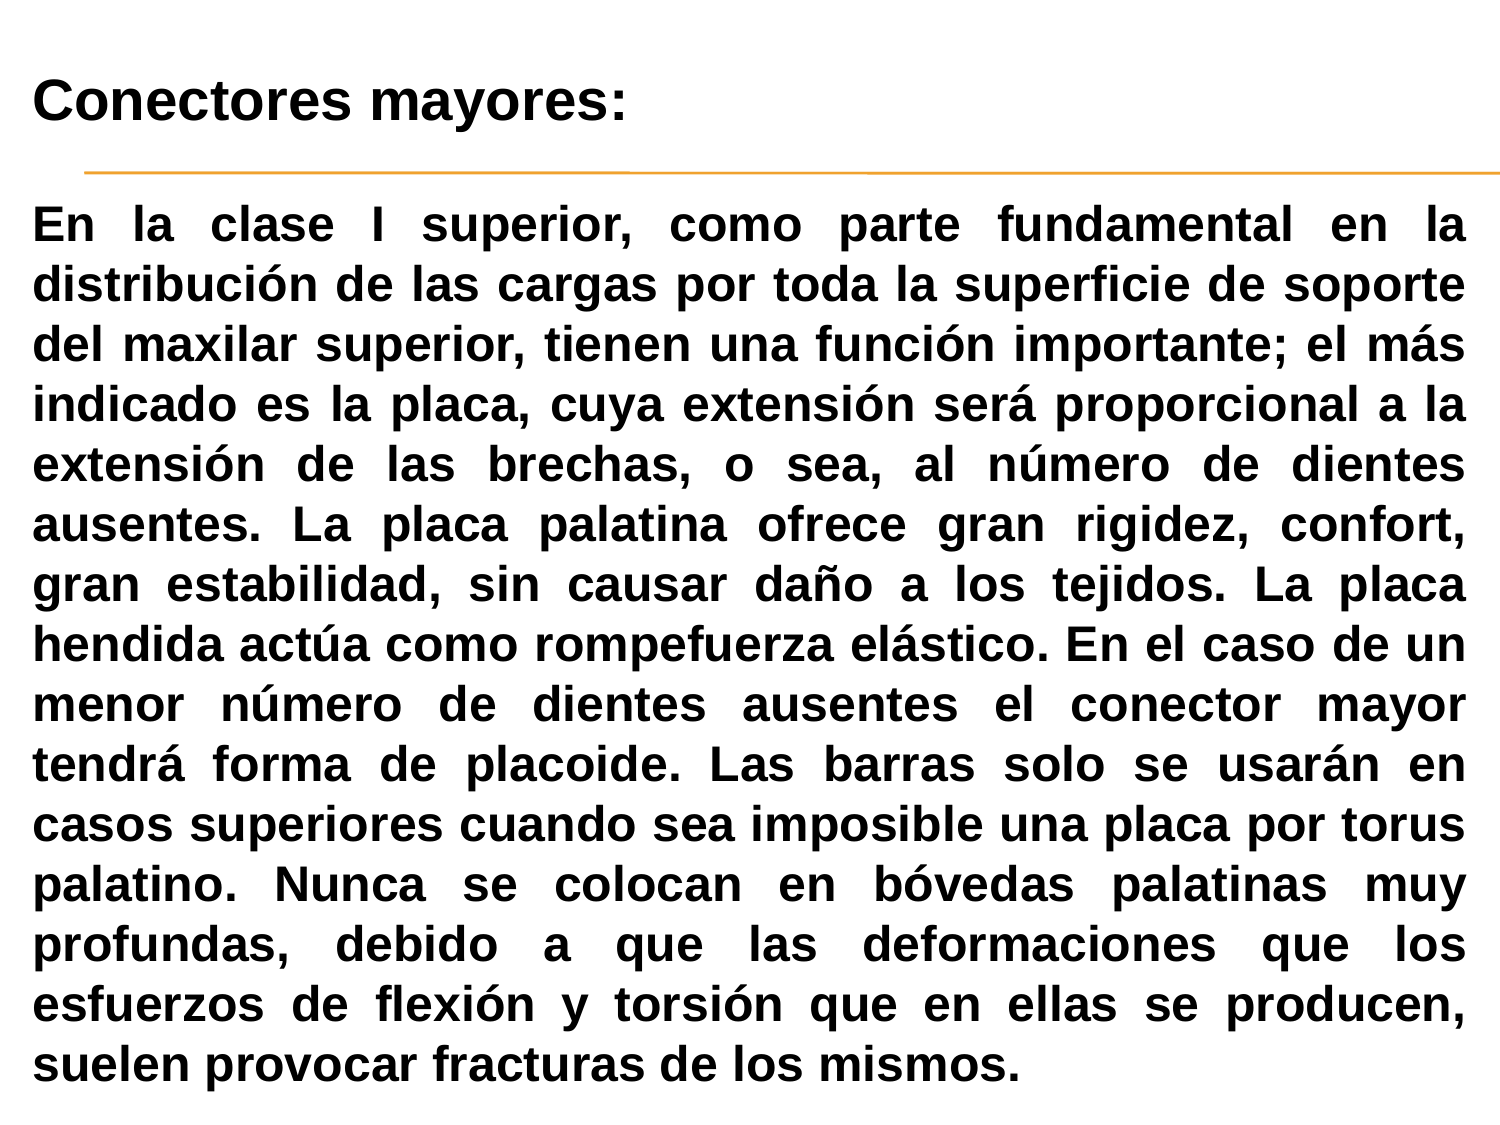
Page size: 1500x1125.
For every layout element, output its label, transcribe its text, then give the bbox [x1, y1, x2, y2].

text_box Conectores mayores: En la clase I superior, como parte fundamental en la distribución de las cargas por toda la superficie de soporte del maxilar superior, tienen una función importante; el más indicado es la placa, cuya extensión será proporcional a la extensión de las brechas, o sea, al número de dientes ausentes. La placa palatina ofrece gran rigidez, confort, gran estabilidad, sin causar daño a los tejidos. La placa hendida actúa como rompefuerza elástico. En el caso de un menor número de dientes ausentes el conector mayor tendrá forma de placoide. Las barras solo se usarán en casos superiores cuando sea imposible una placa por torus palatino. Nunca se colocan en bóvedas palatinas muy profundas, debido a que las deformaciones que los esfuerzos de flexión y torsión que en ellas se producen, suelen provocar fracturas de los mismos. [17, 54, 1483, 1100]
